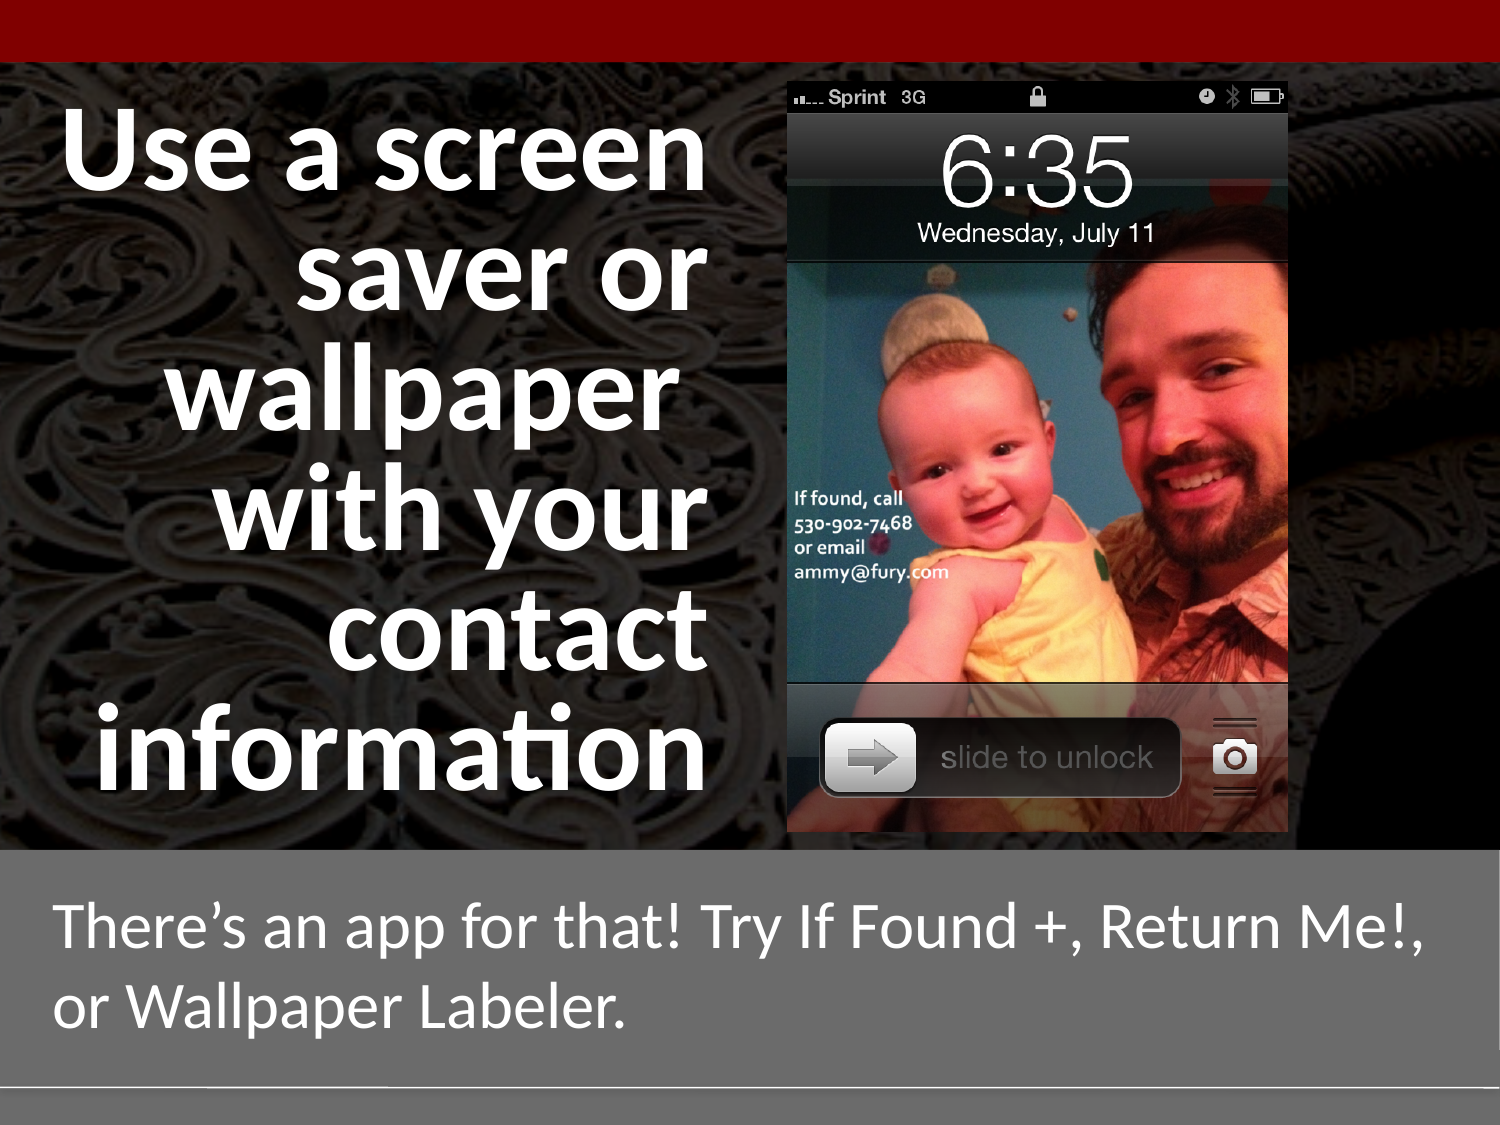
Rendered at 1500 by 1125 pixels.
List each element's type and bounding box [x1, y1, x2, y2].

text_box [0, 849, 1500, 1125]
text_box [0, 62, 1500, 849]
text_box [0, 0, 1500, 61]
picture [787, 80, 1288, 832]
